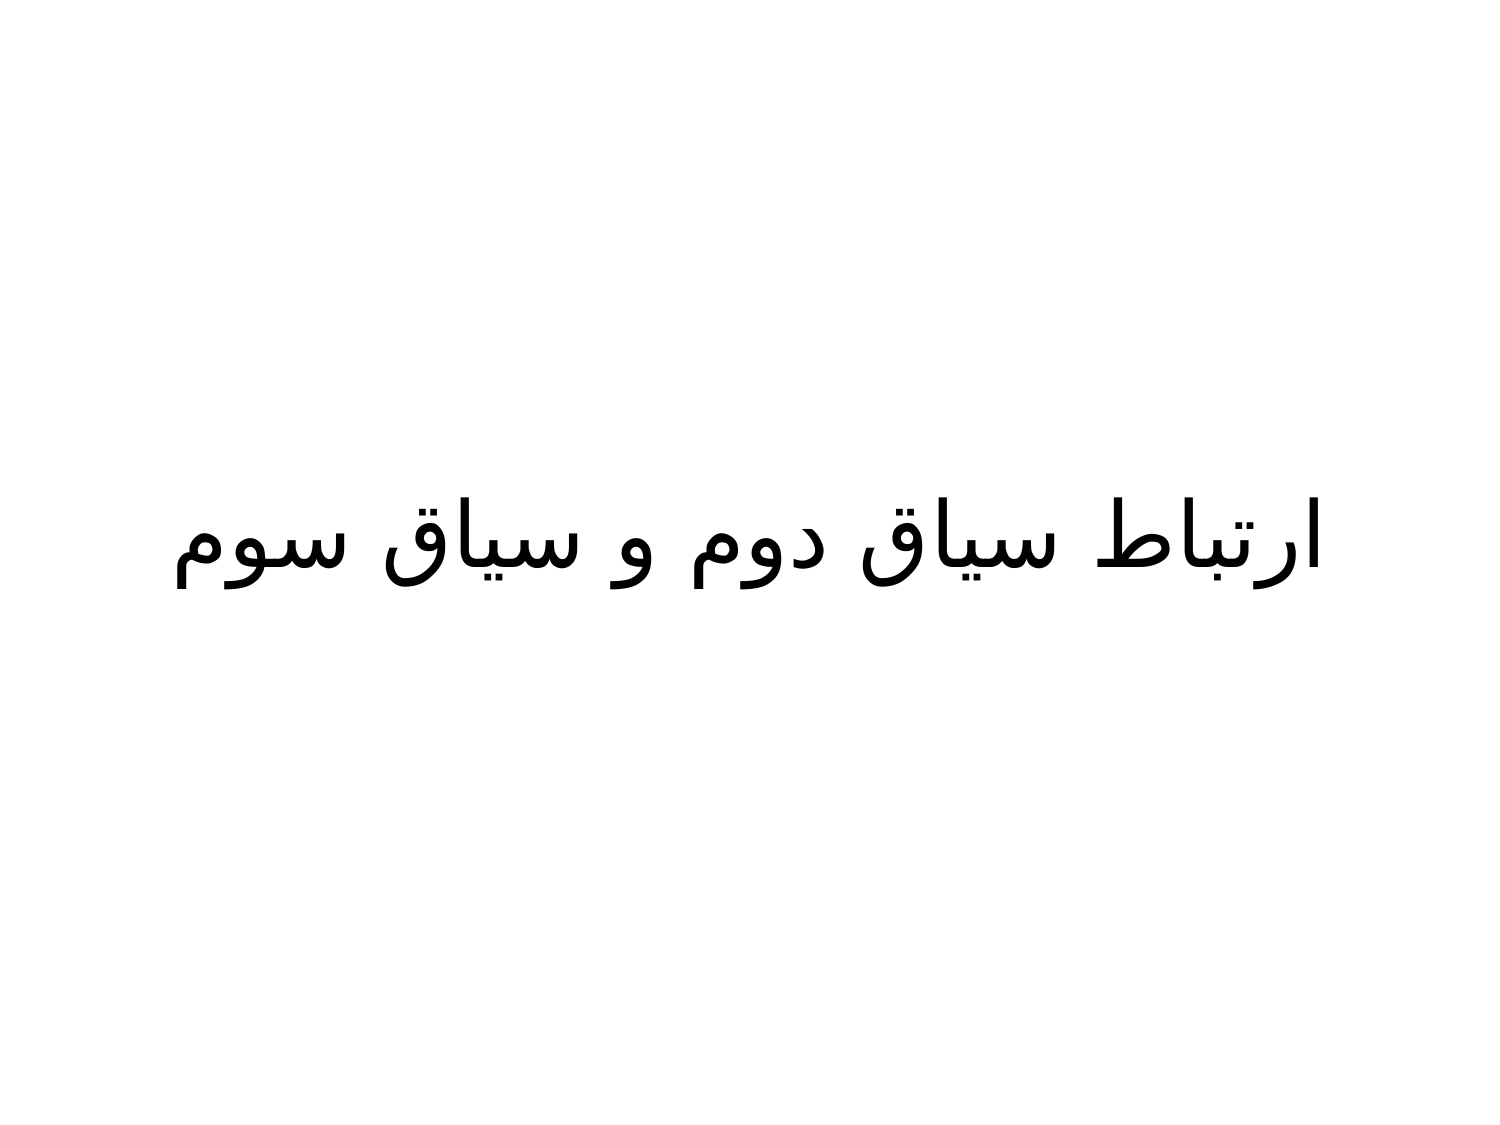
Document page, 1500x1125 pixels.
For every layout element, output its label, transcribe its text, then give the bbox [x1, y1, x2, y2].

title ارتباط سیاق دوم و سیاق سوم [75, 437, 1425, 625]
